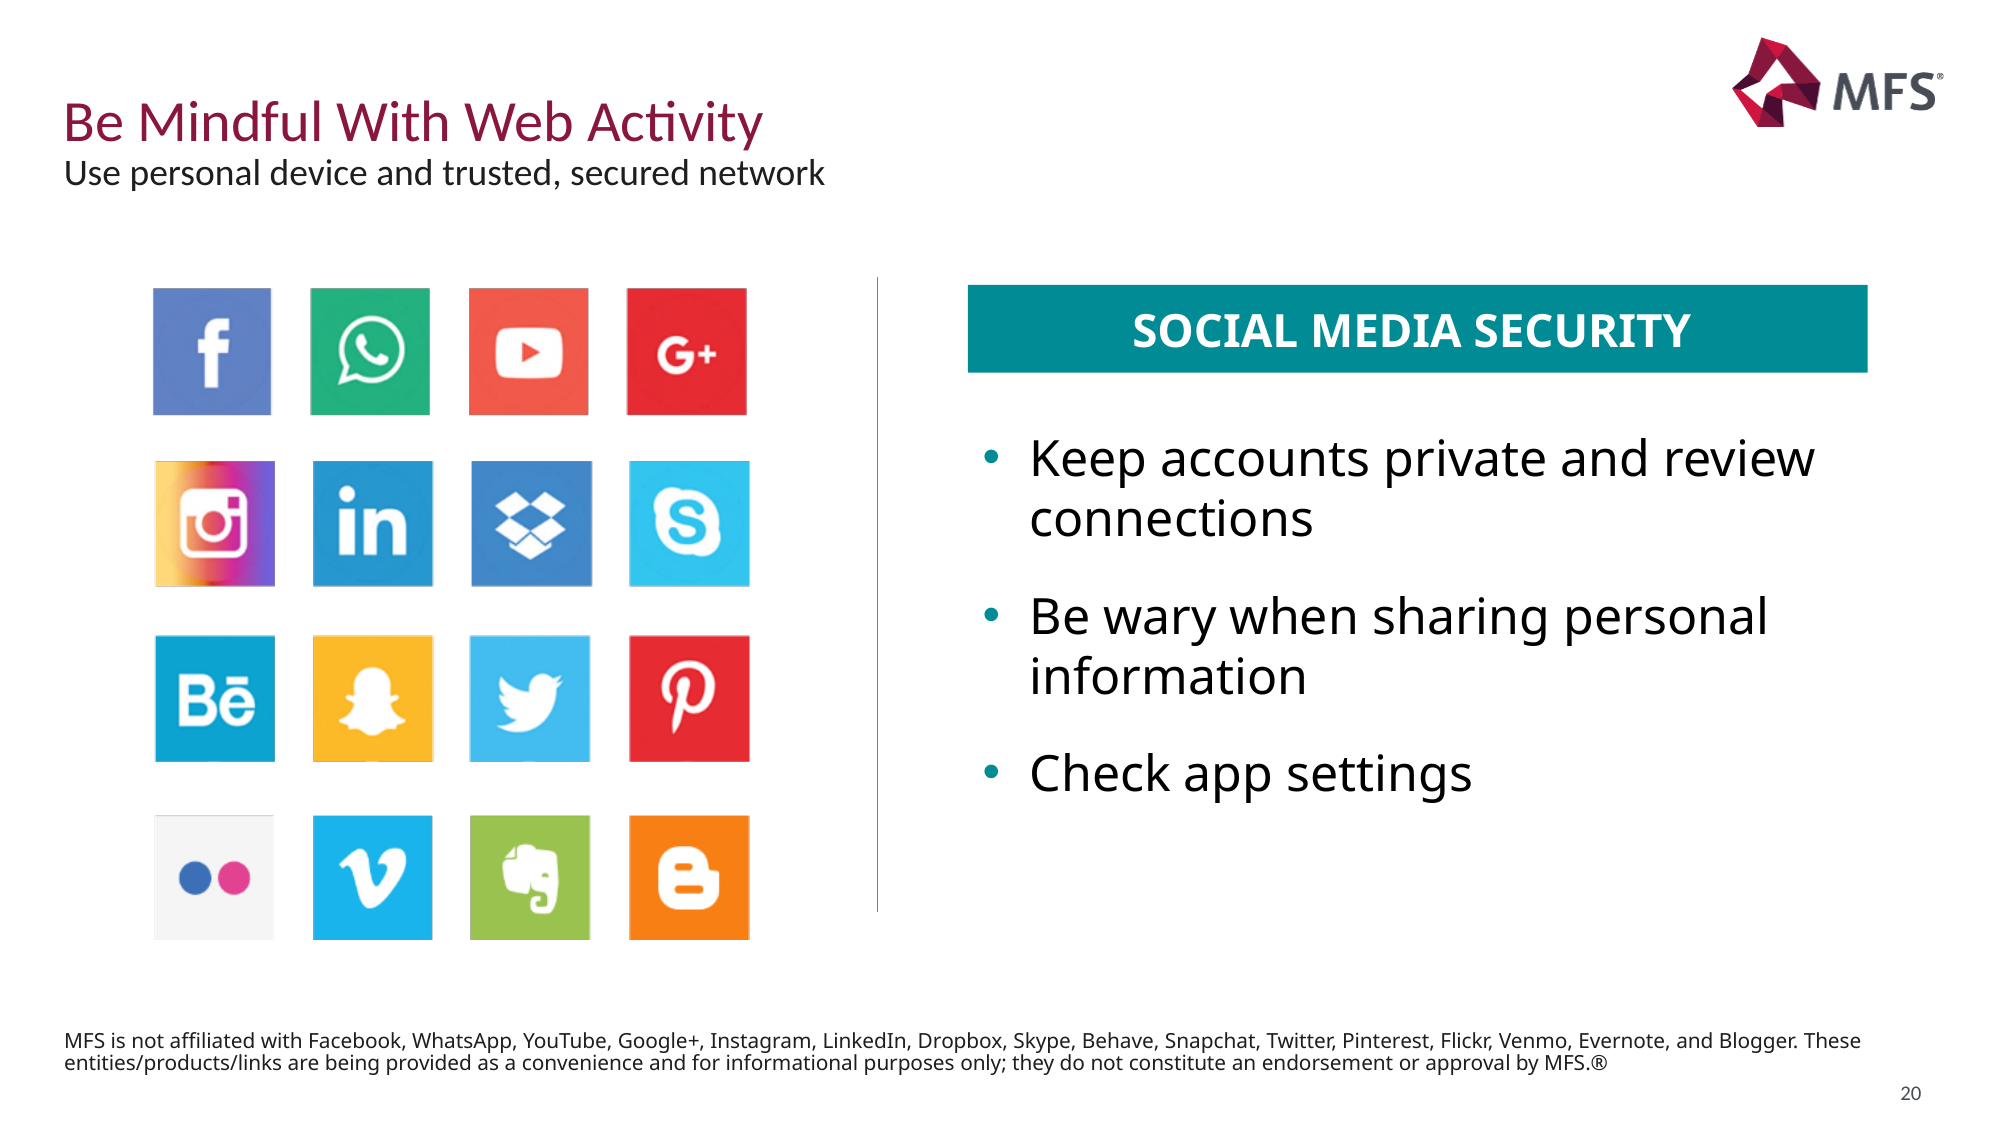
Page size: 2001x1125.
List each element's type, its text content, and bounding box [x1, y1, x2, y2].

list MFS is not affiliated with Facebook, WhatsApp, YouTube, Google+, Instagram, LinkedIn, Dropbox, Skype, Behave, Snapchat, Twitter, Pinterest, Flickr, Venmo, Evernote, and Blogger. These entities/products/links are being provided as a convenience and for informational purposes only; they do not constitute an endorsement or approval by MFS.® [64, 1045, 1937, 1076]
slide_number 20 [1874, 1081, 1937, 1103]
picture [1732, 37, 1944, 127]
title Be Mindful With Web Activity [48, 0, 1722, 162]
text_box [115, 249, 1885, 940]
list Use personal device and trusted, secured network [48, 153, 1707, 195]
